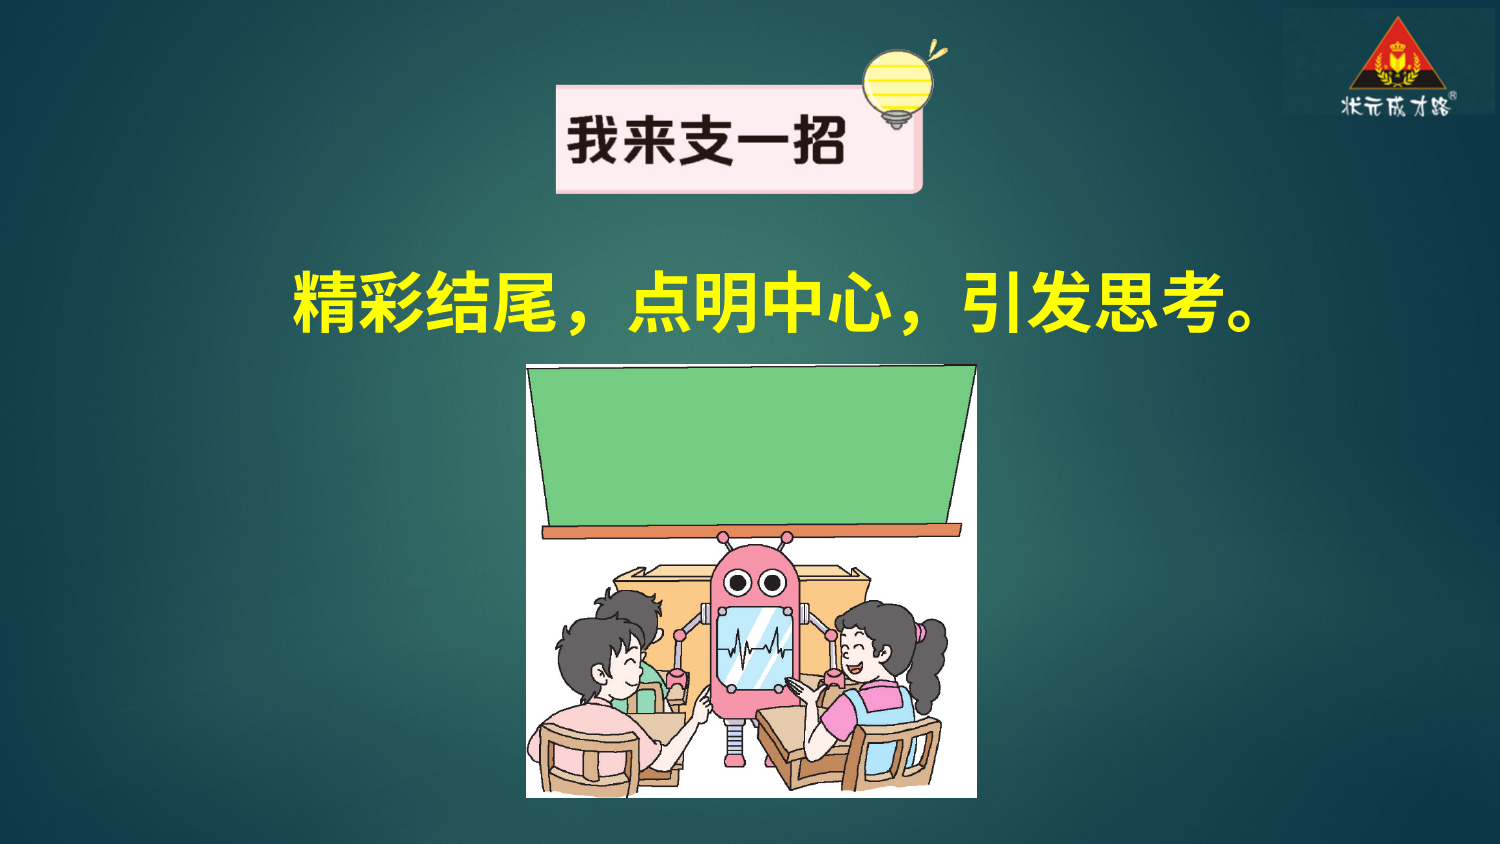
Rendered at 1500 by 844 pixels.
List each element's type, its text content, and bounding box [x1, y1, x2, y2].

text_box 精彩结尾，点明中心，引发思考。 [277, 229, 1322, 348]
picture [0, 0, 1500, 844]
